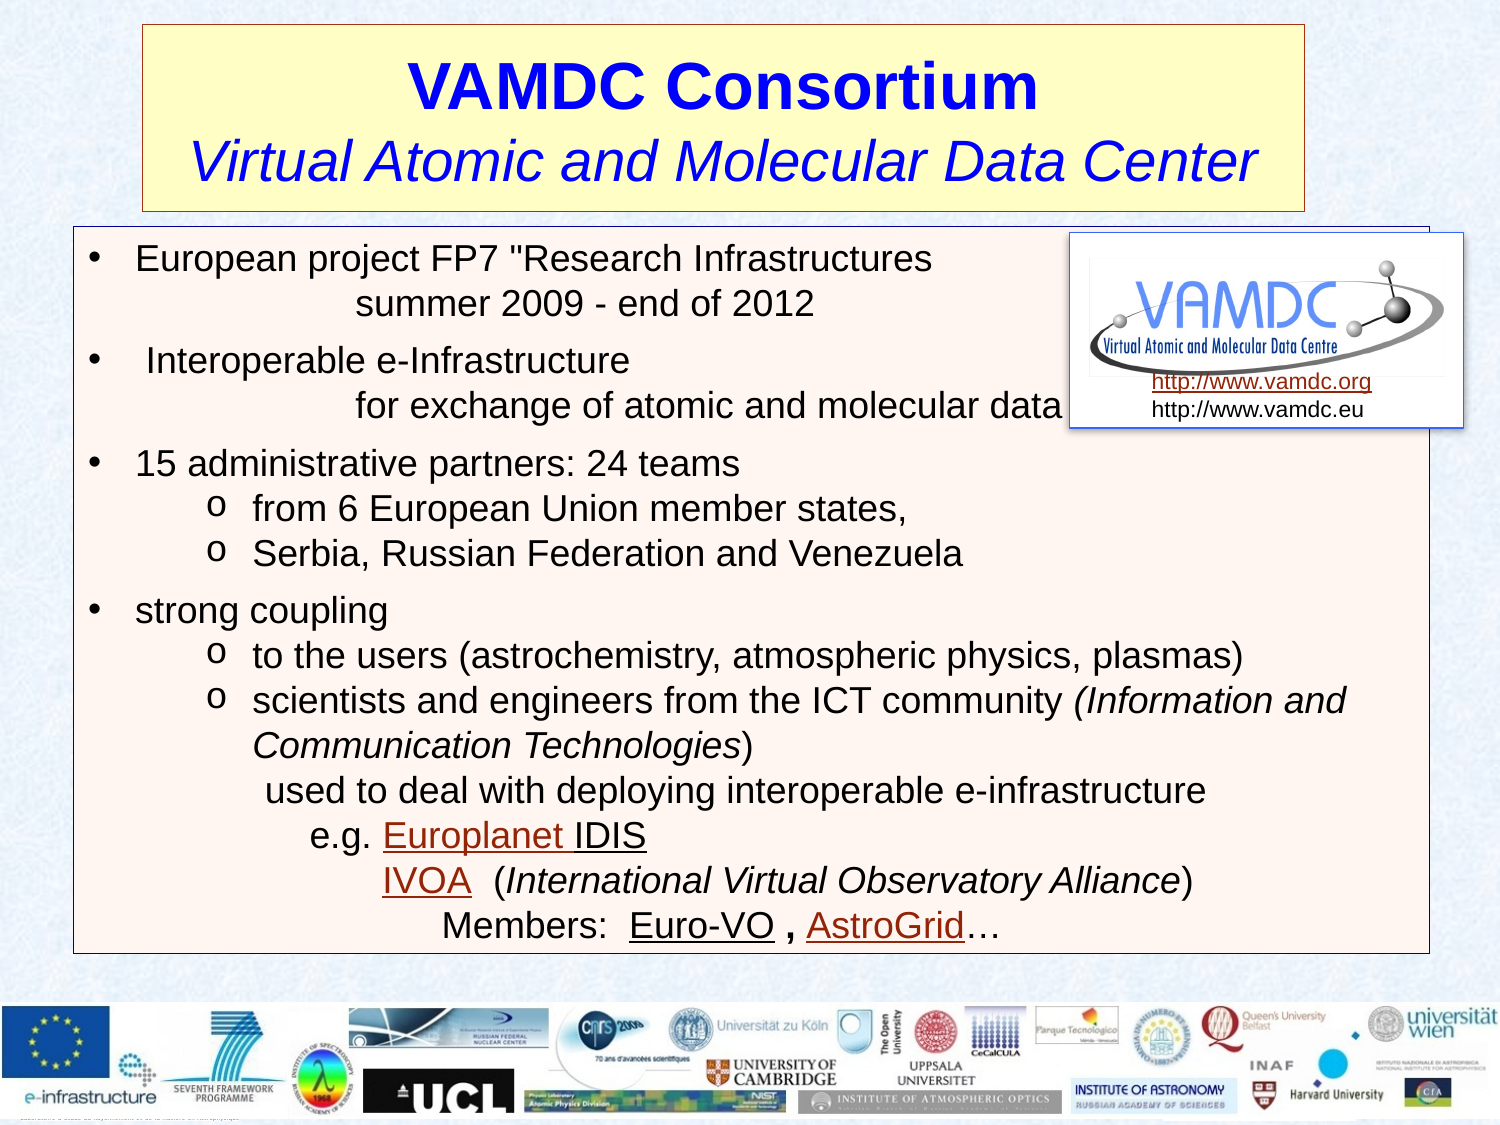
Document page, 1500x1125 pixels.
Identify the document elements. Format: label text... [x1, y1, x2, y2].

picture [0, 1002, 1500, 1121]
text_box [1069, 232, 1464, 431]
title VAMDC Consortium Virtual Atomic and Molecular Data Center [142, 24, 1305, 212]
text_box European project FP7 "Research Infrastructures summer 2009 - end of 2012 Interoperable e-Infrastructure for exchange of atomic and molecular data 15 administrative partners: 24 teams from 6 European Union member states, Serbia, Russian Federation and Venezuela strong coupling to the users (astrochemistry, atmospheric physics, plasmas) scientists and engineers from the ICT community (Information and Communication Technologies) used to deal with deploying interoperable e-infrastructure e.g. Europlanet IDIS IVOA (International Virtual Observatory Alliance) Members: Euro-VO , AstroGrid… [73, 226, 1430, 954]
